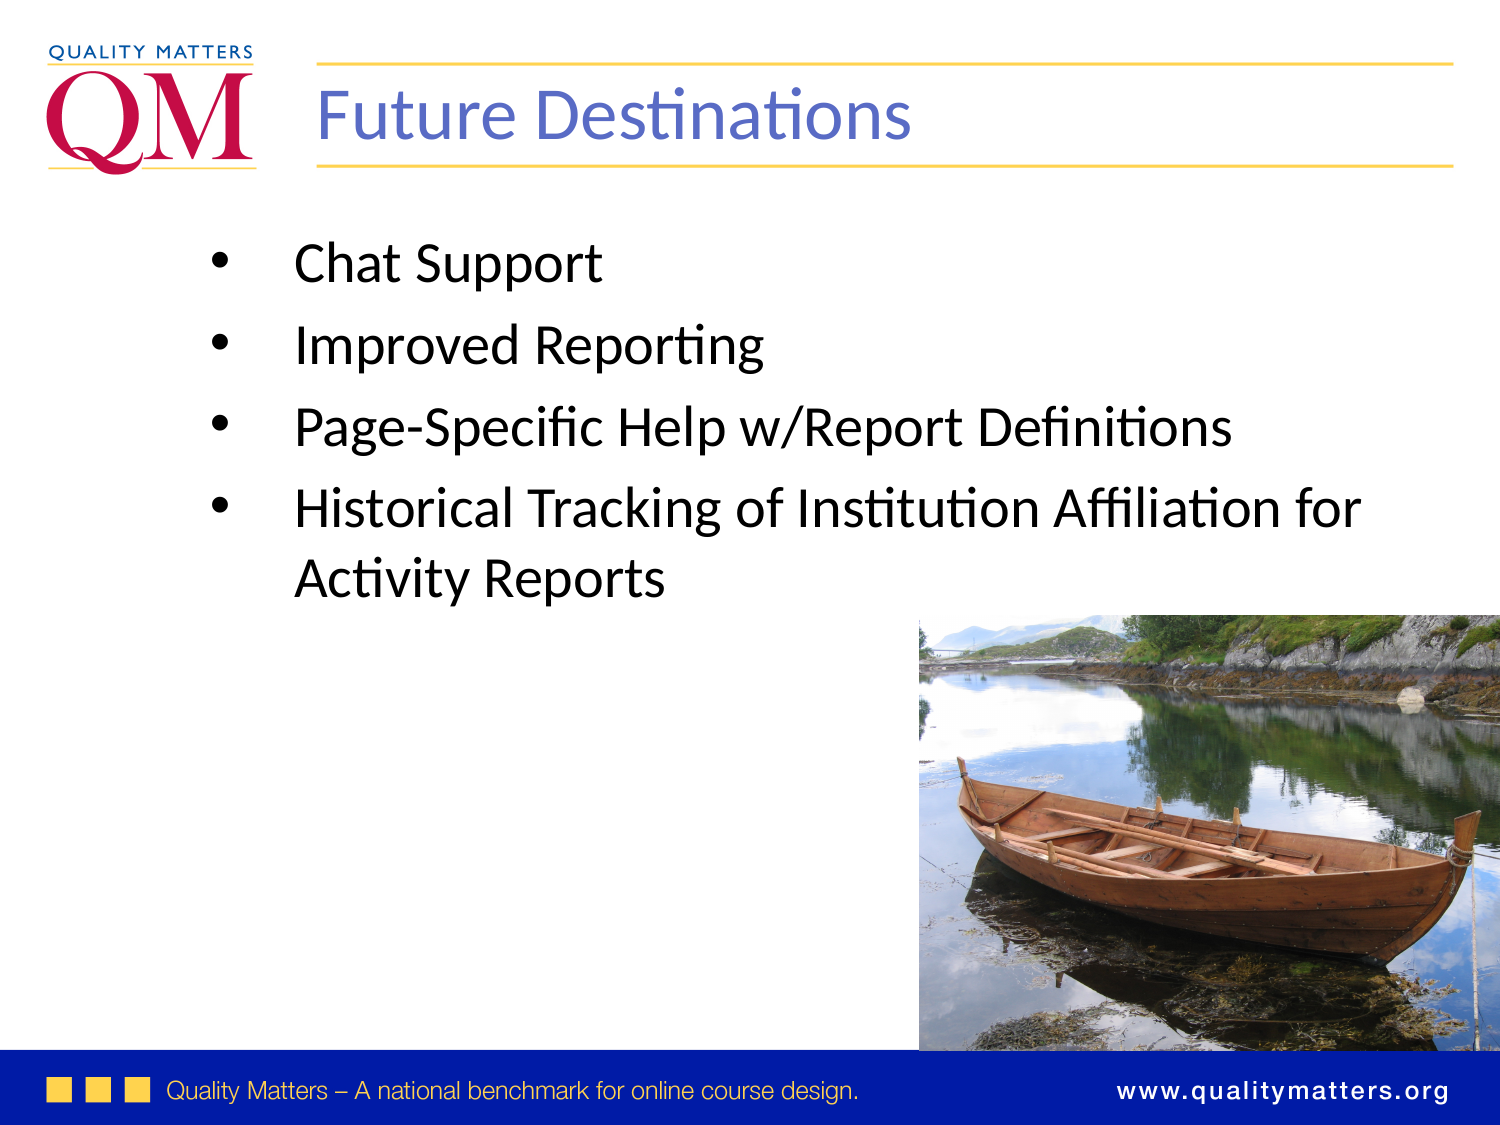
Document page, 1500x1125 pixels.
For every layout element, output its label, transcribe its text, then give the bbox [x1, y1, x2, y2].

list Future Destinations [301, 49, 1477, 169]
picture [0, 0, 1500, 1125]
list Chat Support Improved Reporting Page-Specific Help w/Report Definitions Historical Tracking of Institution Affiliation for Activity Reports [72, 217, 1441, 914]
